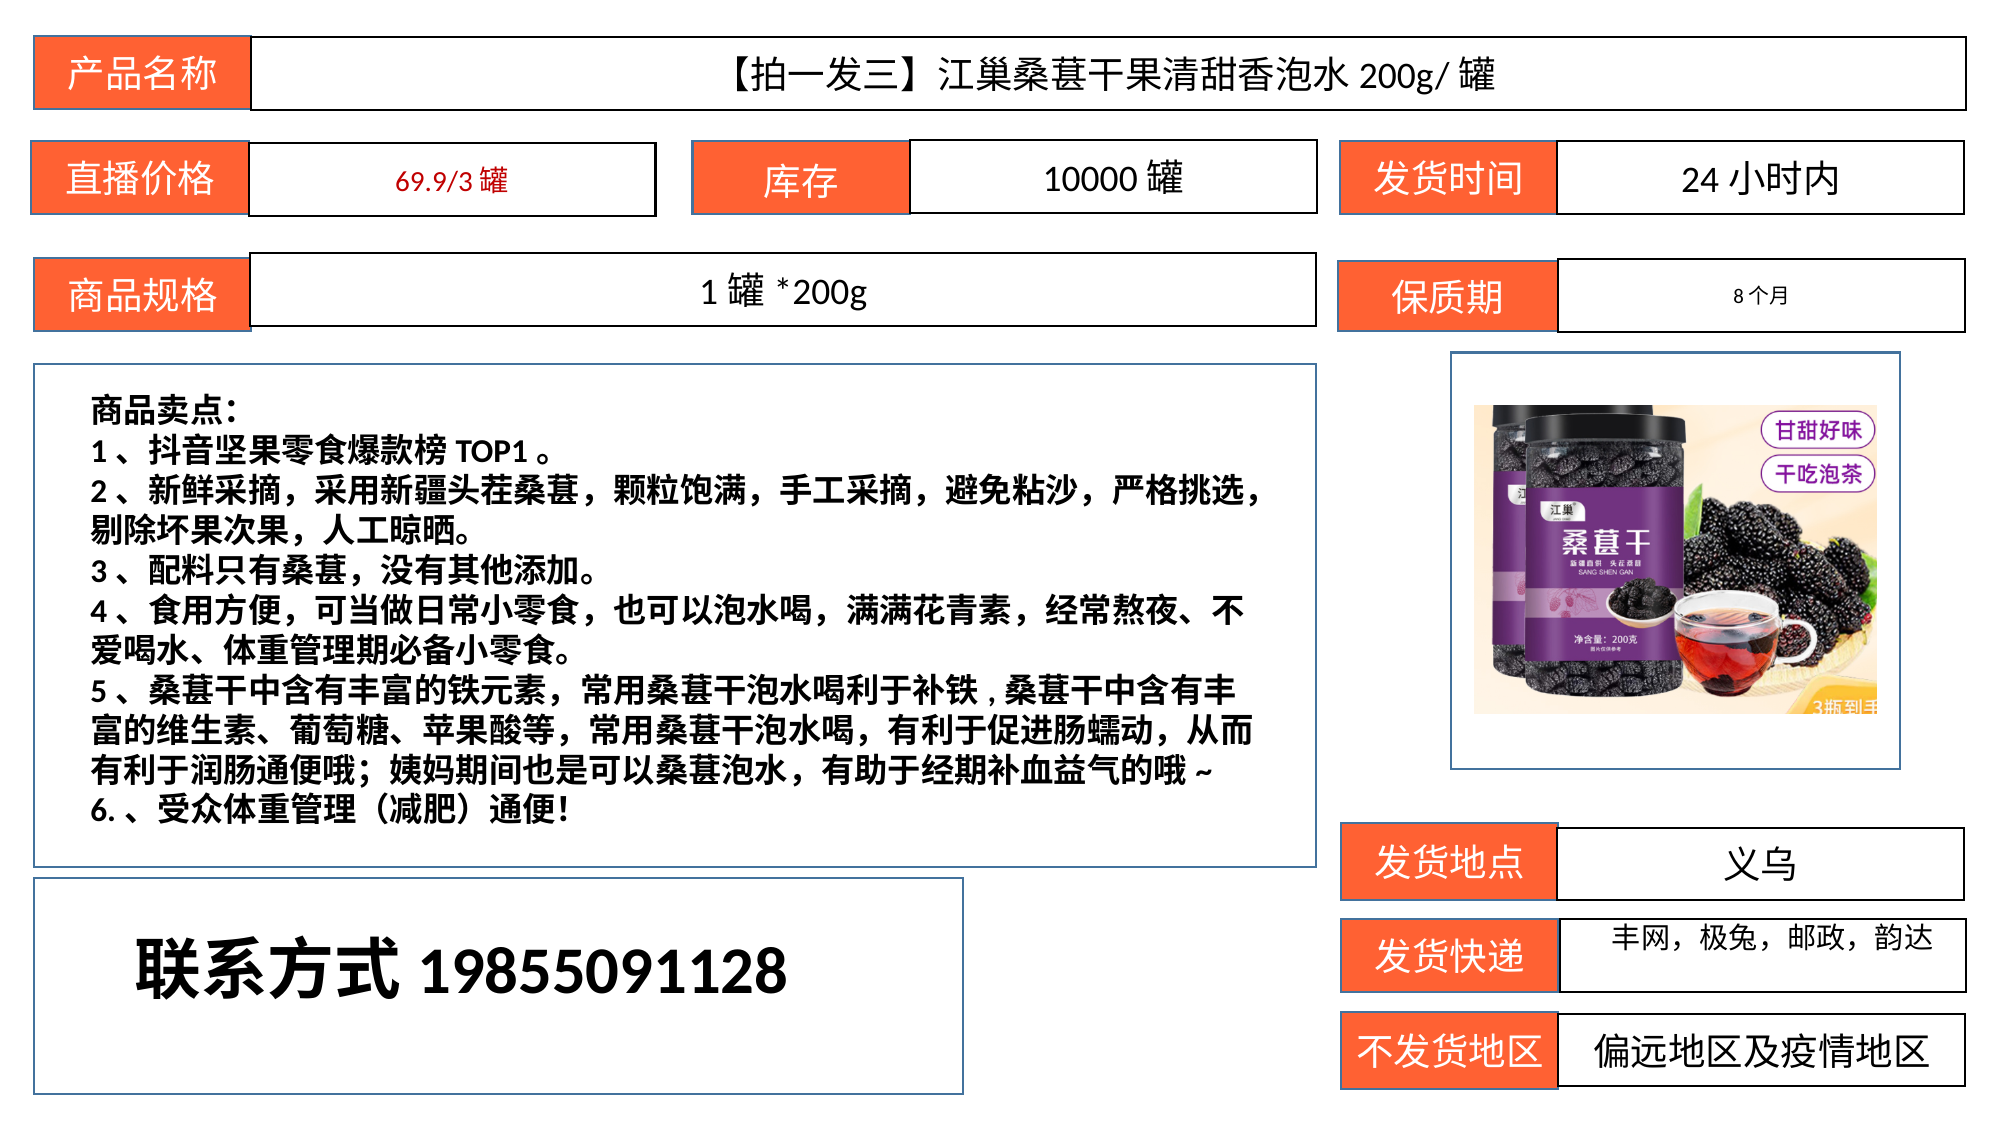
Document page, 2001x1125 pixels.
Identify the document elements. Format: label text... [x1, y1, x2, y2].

text_box 库存 [691, 140, 911, 215]
text_box [33, 877, 964, 1095]
text_box 10000罐 [909, 139, 1318, 214]
text_box 义乌 [1556, 827, 1965, 901]
text_box 商品卖点： 1、抖音坚果零食爆款榜TOP1。 2、新鲜采摘，采用新疆头茬桑葚，颗粒饱满，手工采摘，避免粘沙，严格挑选，剔除坏果次果，人工晾晒。 3、配料只有桑葚，没有其他添加。 4、食用方便，可当做日常小零食，也可以泡水喝，满满花青素，经常熬夜、不爱喝水、体重管理期必备小零食。 5、桑葚干中含有丰富的铁元素，常用桑葚干泡水喝利于补铁,桑葚干中含有丰富的维生素、葡萄糖、苹果酸等，常用桑葚干泡水喝，有利于促进肠蠕动，从而有利于润肠通便哦；姨妈期间也是可以桑葚泡水，有助于经期补血益气的哦~ 6.、受众体重管理（减肥）通便！ [75, 382, 1275, 836]
text_box 发货时间 [1339, 140, 1556, 215]
picture [1474, 405, 1877, 714]
text_box 直播价格 [30, 140, 250, 215]
text_box 发货快递 [1340, 918, 1559, 993]
text_box 1罐*200g [249, 252, 1317, 327]
text_box 偏远地区及疫情地区 [1557, 1013, 1966, 1087]
text_box 联系方式19855091128 [119, 919, 910, 1030]
text_box 8个月 [1557, 258, 1966, 333]
text_box 【拍一发三】江巢桑葚干果清甜香泡水200g/罐 [250, 36, 1967, 111]
text_box [1450, 351, 1901, 770]
text_box 24小时内 [1556, 140, 1965, 215]
text_box 发货地点 [1340, 822, 1559, 901]
text_box 保质期 [1337, 260, 1557, 332]
text_box 丰网，极兔，邮政，韵达 [1559, 918, 1967, 993]
text_box 产品名称 [33, 35, 252, 110]
text_box 69.9/3罐 [248, 142, 657, 217]
text_box 不发货地区 [1340, 1011, 1559, 1090]
text_box [33, 363, 1317, 868]
text_box 商品规格 [33, 257, 252, 332]
